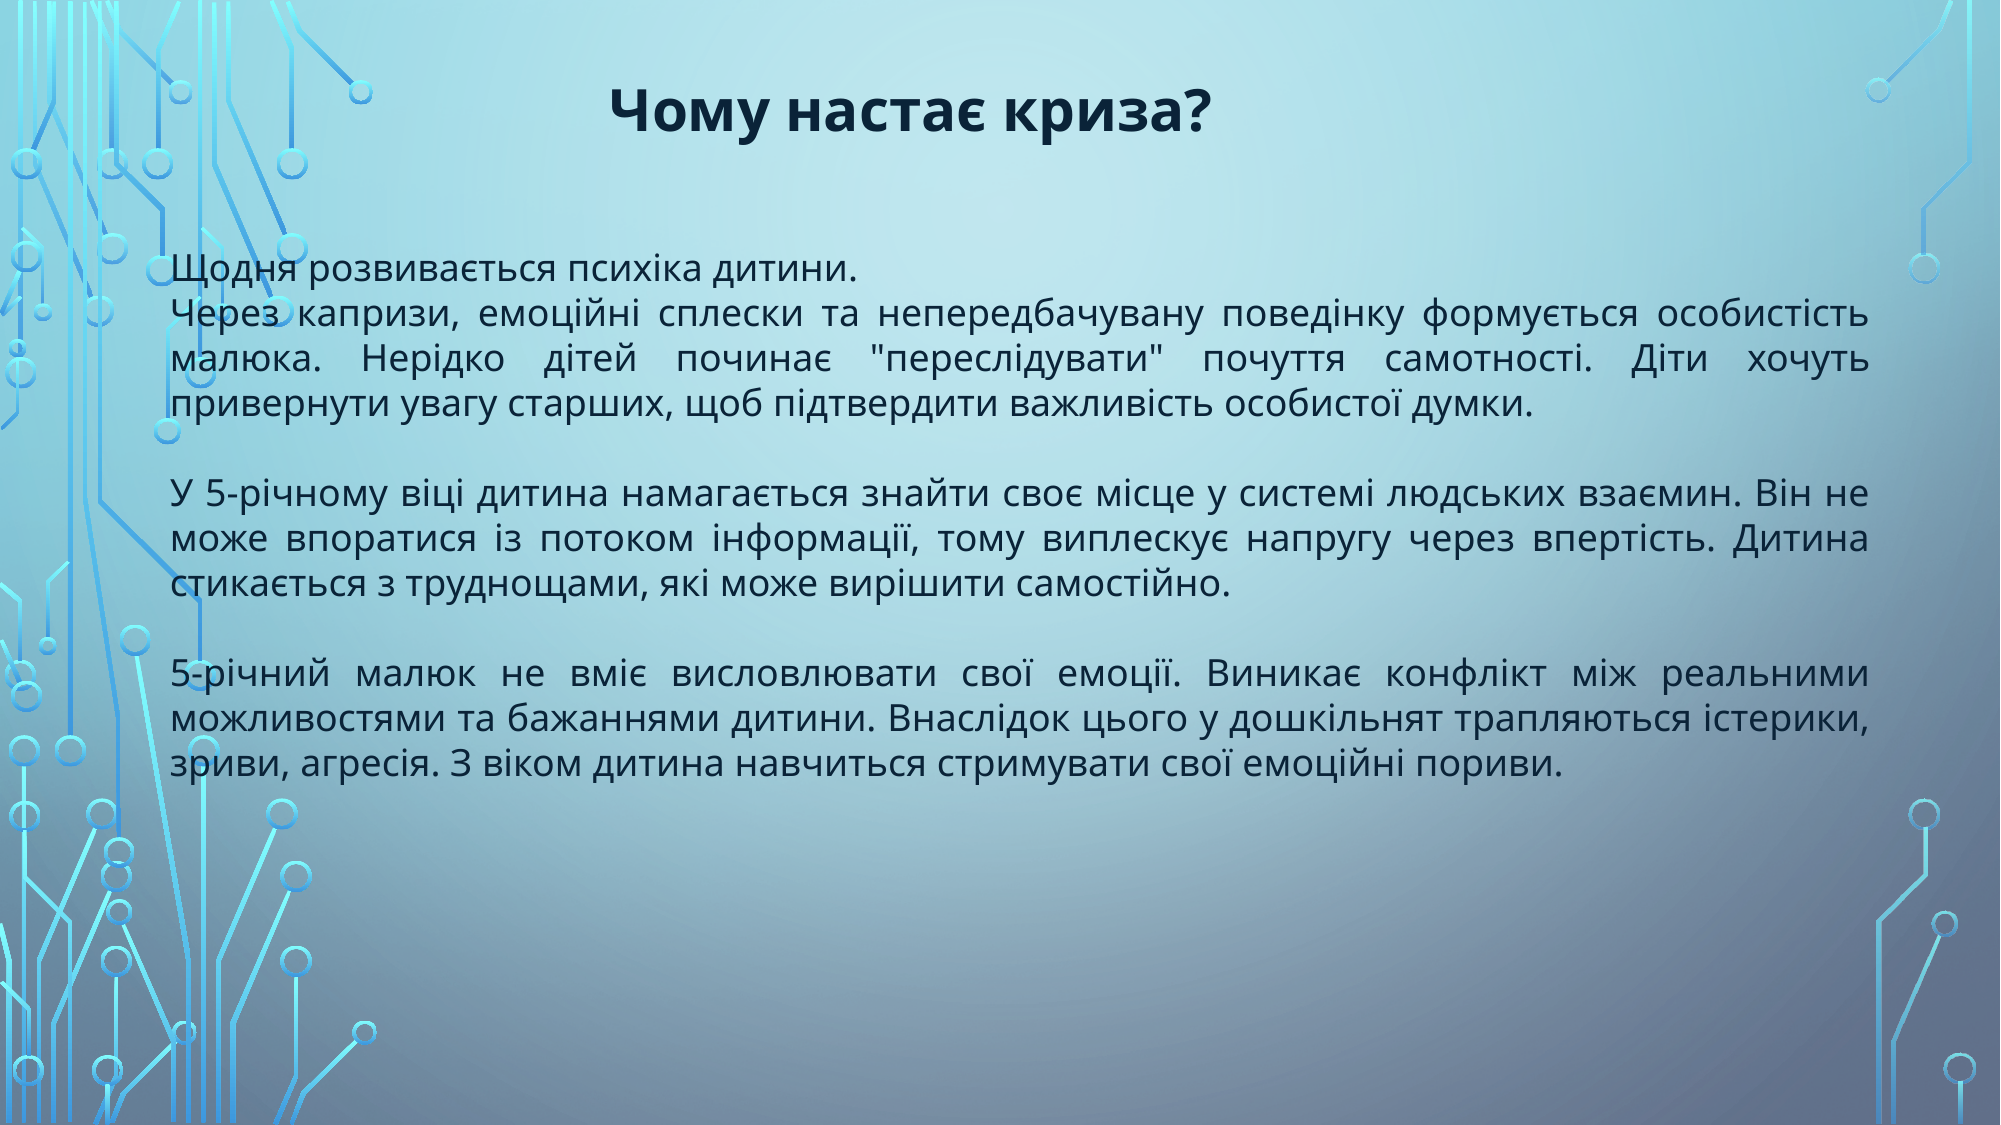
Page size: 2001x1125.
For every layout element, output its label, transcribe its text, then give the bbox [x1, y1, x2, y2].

text_box Чому настає криза? [594, 65, 1228, 151]
text_box Щодня розвивається психіка дитини. Через капризи, емоційні сплески та непередбачувану поведінку формується особистість малюка. Нерідко дітей починає "переслідувати" почуття самотності. Діти хочуть привернути увагу старших, щоб підтвердити важливість особистої думки. У 5-річному віці дитина намагається знайти своє місце у системі людських взаємин. Він не може впоратися із потоком інформації, тому виплескує напругу через впертість. Дитина стикається з труднощами, які може вирішити самостійно. 5-річний малюк не вміє висловлювати свої емоції. Виникає конфлікт між реальними можливостями та бажаннями дитини. Внаслідок цього у дошкільнят трапляються істерики, зриви, агресія. З віком дитина навчиться стримувати свої емоційні пориви. [155, 236, 1887, 791]
